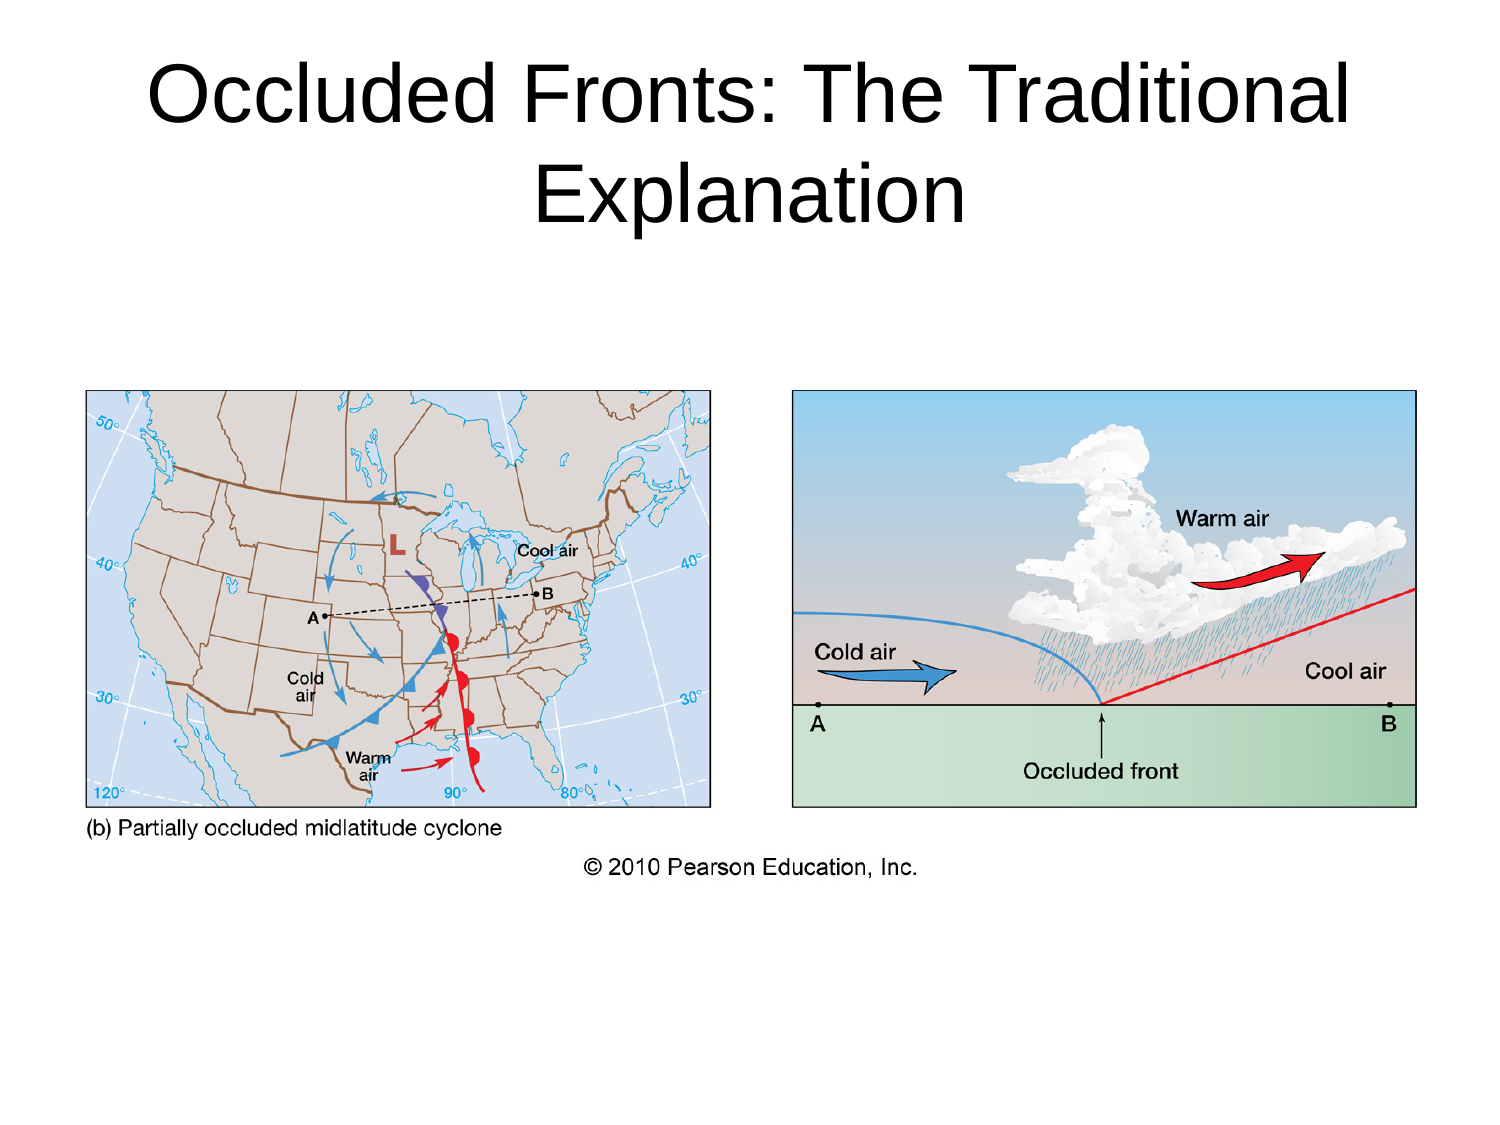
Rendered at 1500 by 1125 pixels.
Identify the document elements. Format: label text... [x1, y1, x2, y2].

title Occluded Fronts: The Traditional Explanation [75, 45, 1425, 233]
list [74, 380, 1425, 888]
